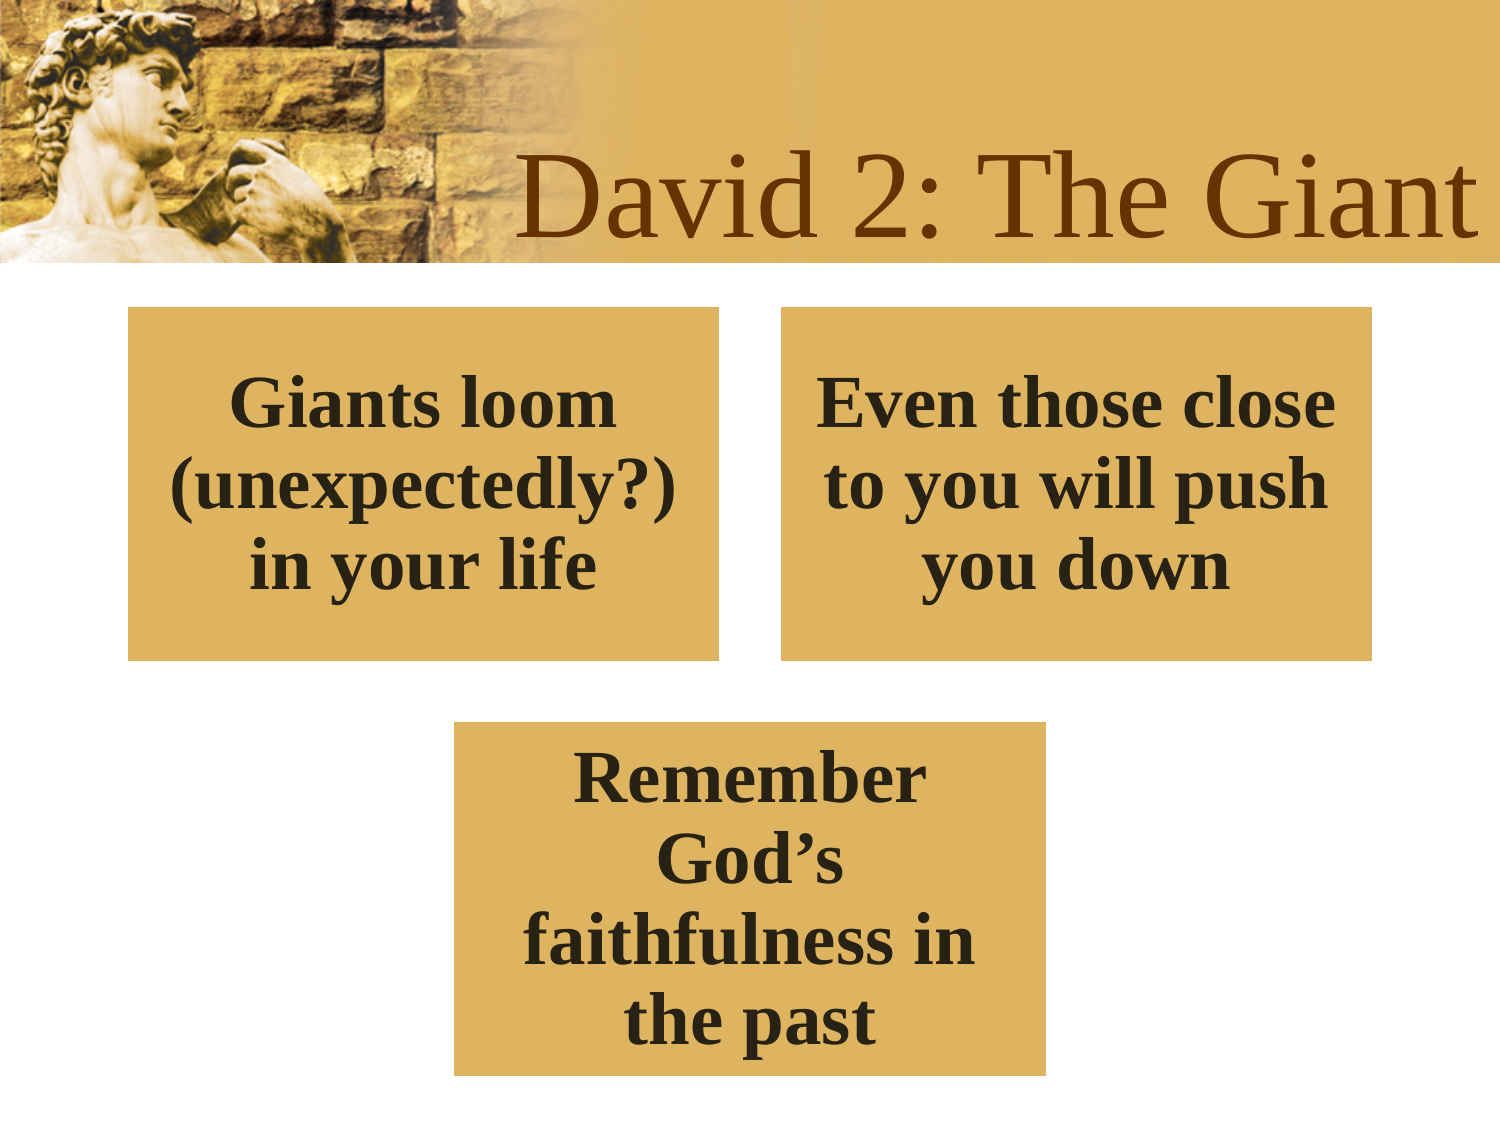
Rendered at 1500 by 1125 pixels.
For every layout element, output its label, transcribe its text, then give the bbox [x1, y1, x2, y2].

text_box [32, 305, 1468, 1078]
text_box David 2: The Giant [499, 263, 1496, 270]
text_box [0, 0, 1500, 263]
